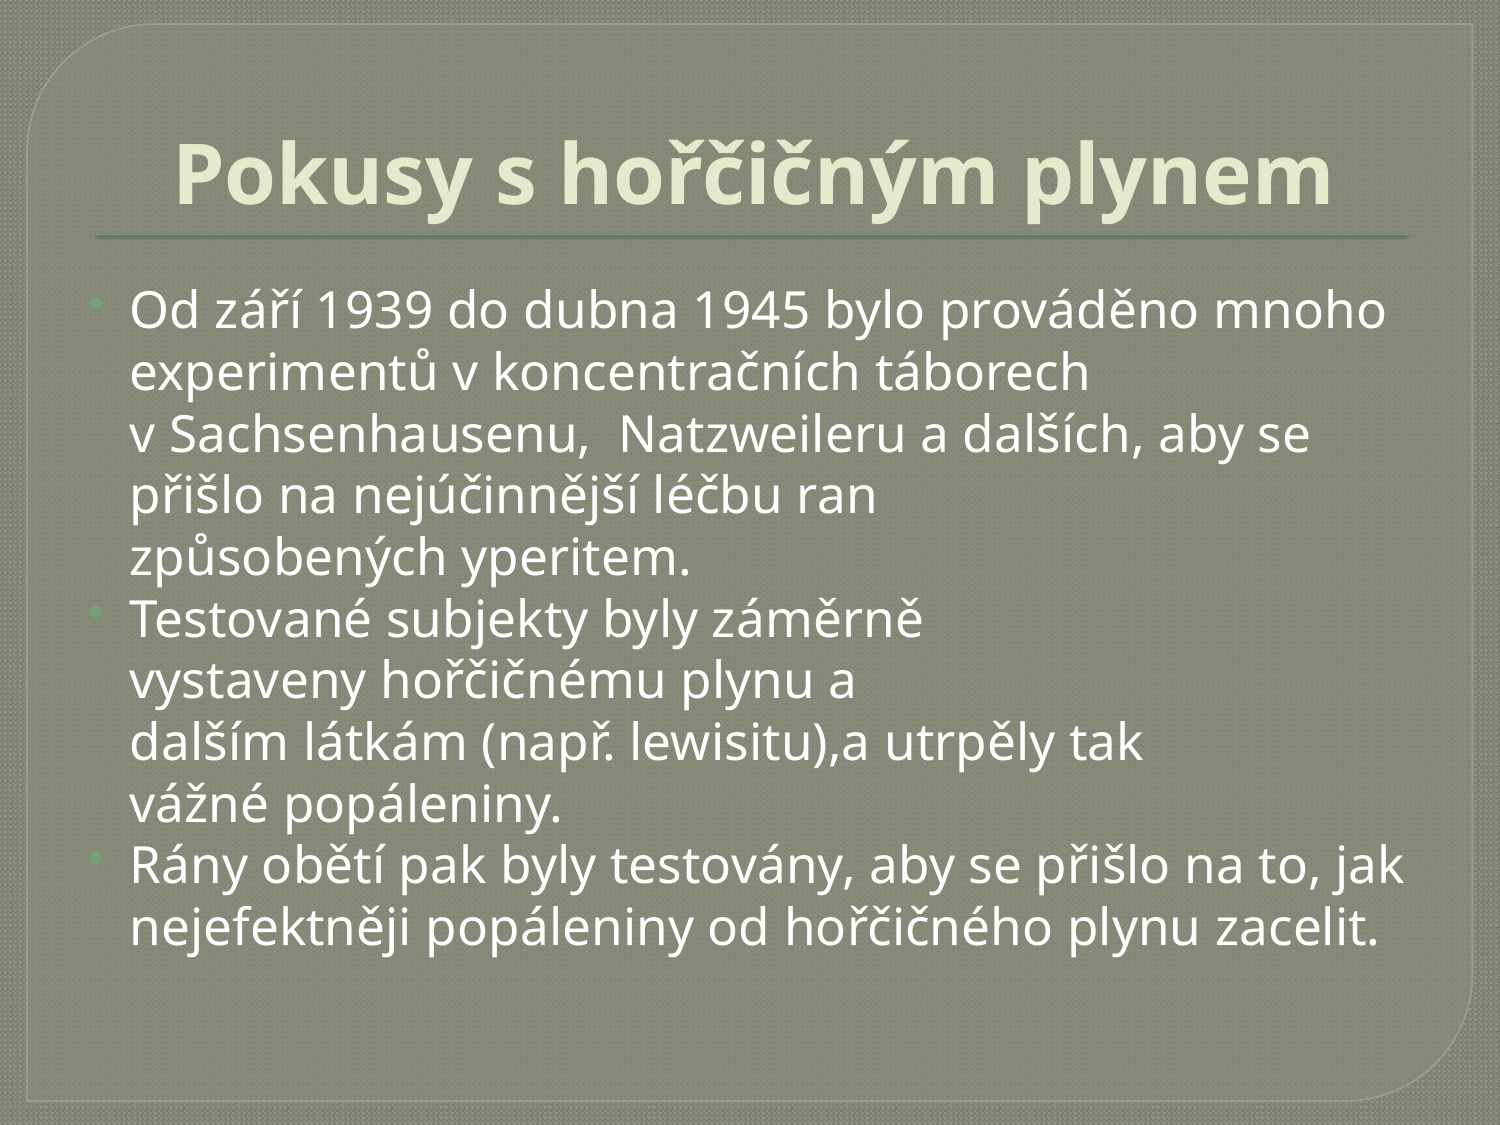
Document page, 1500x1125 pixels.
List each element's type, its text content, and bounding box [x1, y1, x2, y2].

list Od září 1939 do dubna 1945 bylo prováděno mnoho experimentů v koncentračních táborech v Sachsenhausenu, Natzweileru a dalších, aby se přišlo na nejúčinnější léčbu ran způsobených yperitem. Testované subjekty byly záměrně vystaveny hořčičnému plynu a dalším látkám (např. lewisitu),a utrpěly tak vážné popáleniny. Rány obětí pak byly testovány, aby se přišlo na to, jak nejefektněji popáleniny od hořčičného plynu zacelit. [75, 270, 1425, 1013]
title Pokusy s hořčičným plynem [75, 41, 1425, 230]
